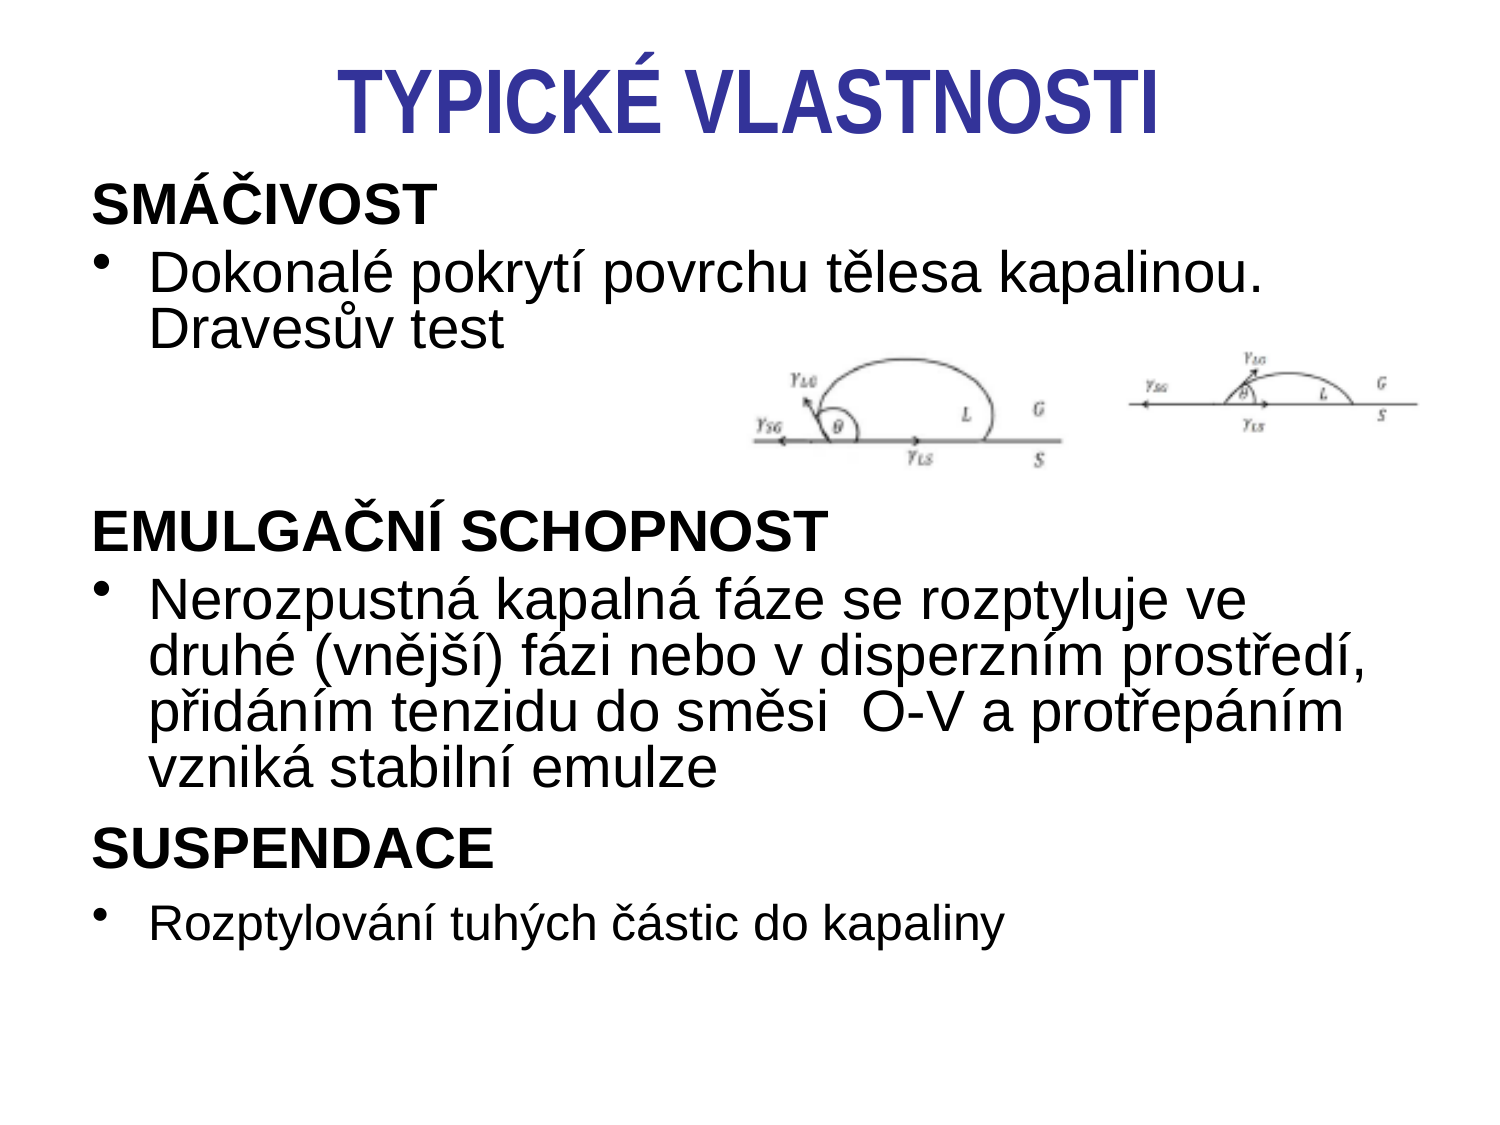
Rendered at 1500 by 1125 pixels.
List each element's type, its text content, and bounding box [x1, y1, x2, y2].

list SMÁČIVOST Dokonalé pokrytí povrchu tělesa kapalinou. Dravesův test EMULGAČNÍ SCHOPNOST Nerozpustná kapalná fáze se rozptyluje ve druhé (vnější) fázi nebo v disperzním prostředí, přidáním tenzidu do směsi O-V a protřepáním vzniká stabilní emulze SUSPENDACE Rozptylování tuhých částic do kapaliny [76, 172, 1427, 975]
picture [726, 325, 1495, 503]
title TYPICKÉ VLASTNOSTI [75, 45, 1425, 149]
